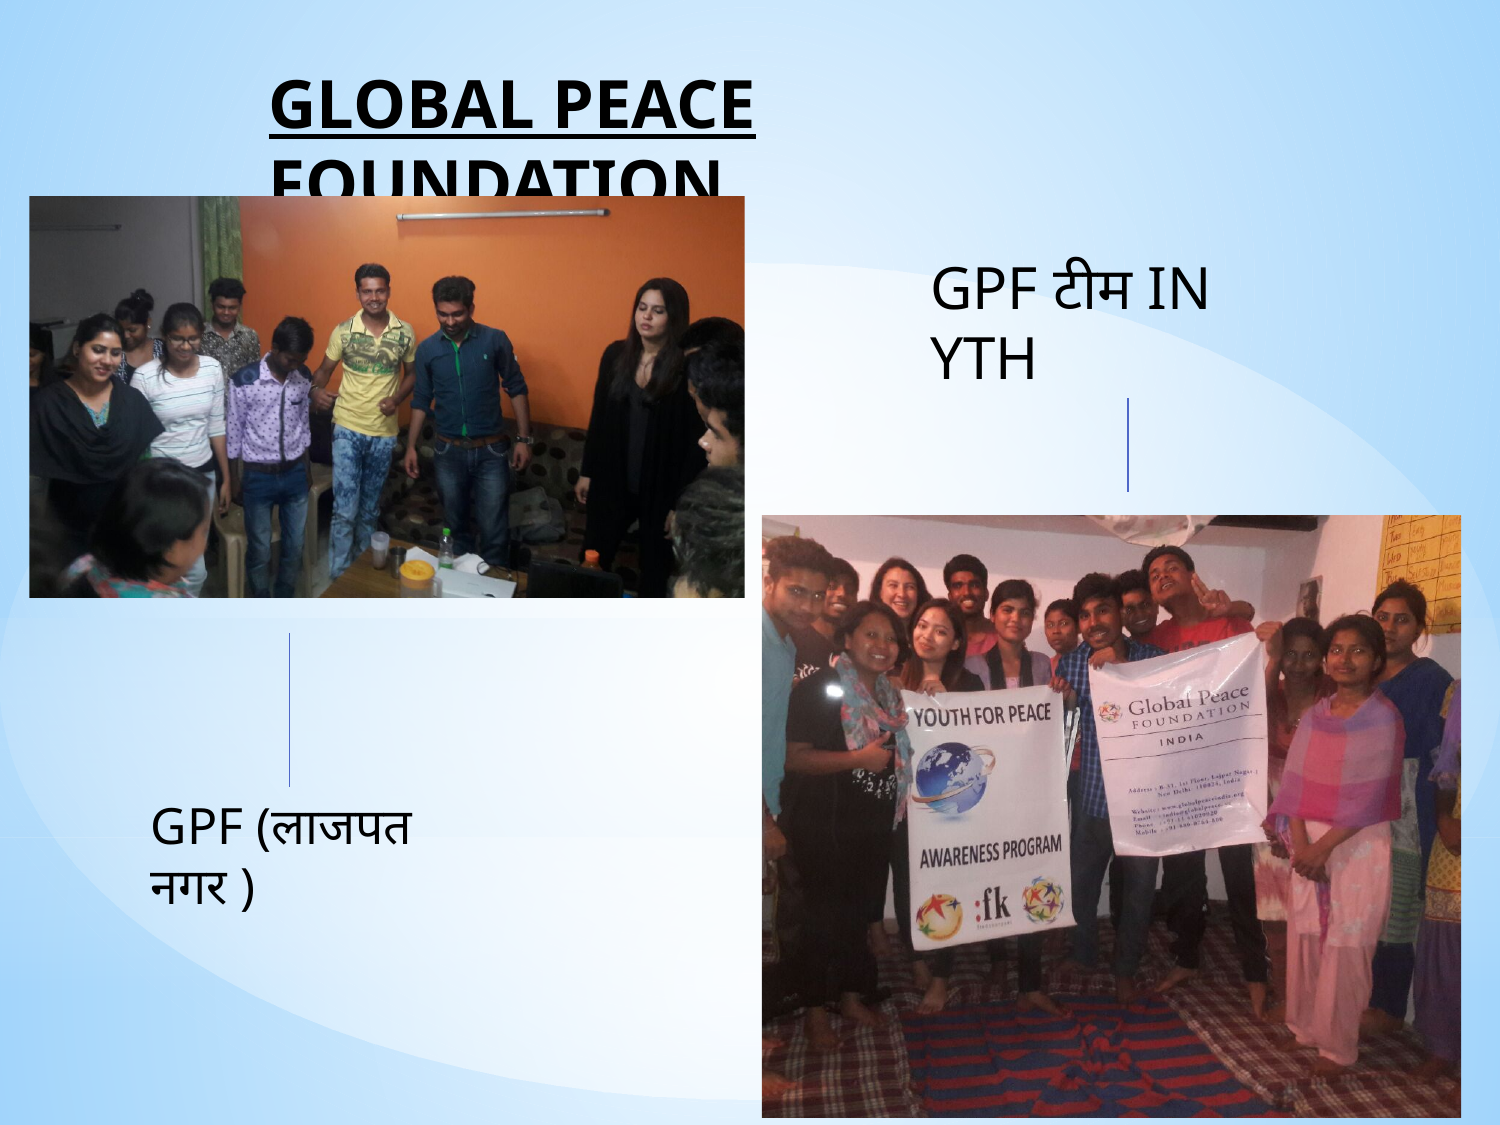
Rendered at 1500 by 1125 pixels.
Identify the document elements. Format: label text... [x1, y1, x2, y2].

text_box GLOBAL PEACE FOUNDATION [253, 54, 1211, 230]
picture [29, 195, 745, 599]
text_box GPF टीम IN YTH [915, 243, 1341, 399]
picture [761, 514, 1462, 1119]
text_box GPF (लाजपत नगर ) [135, 786, 443, 922]
